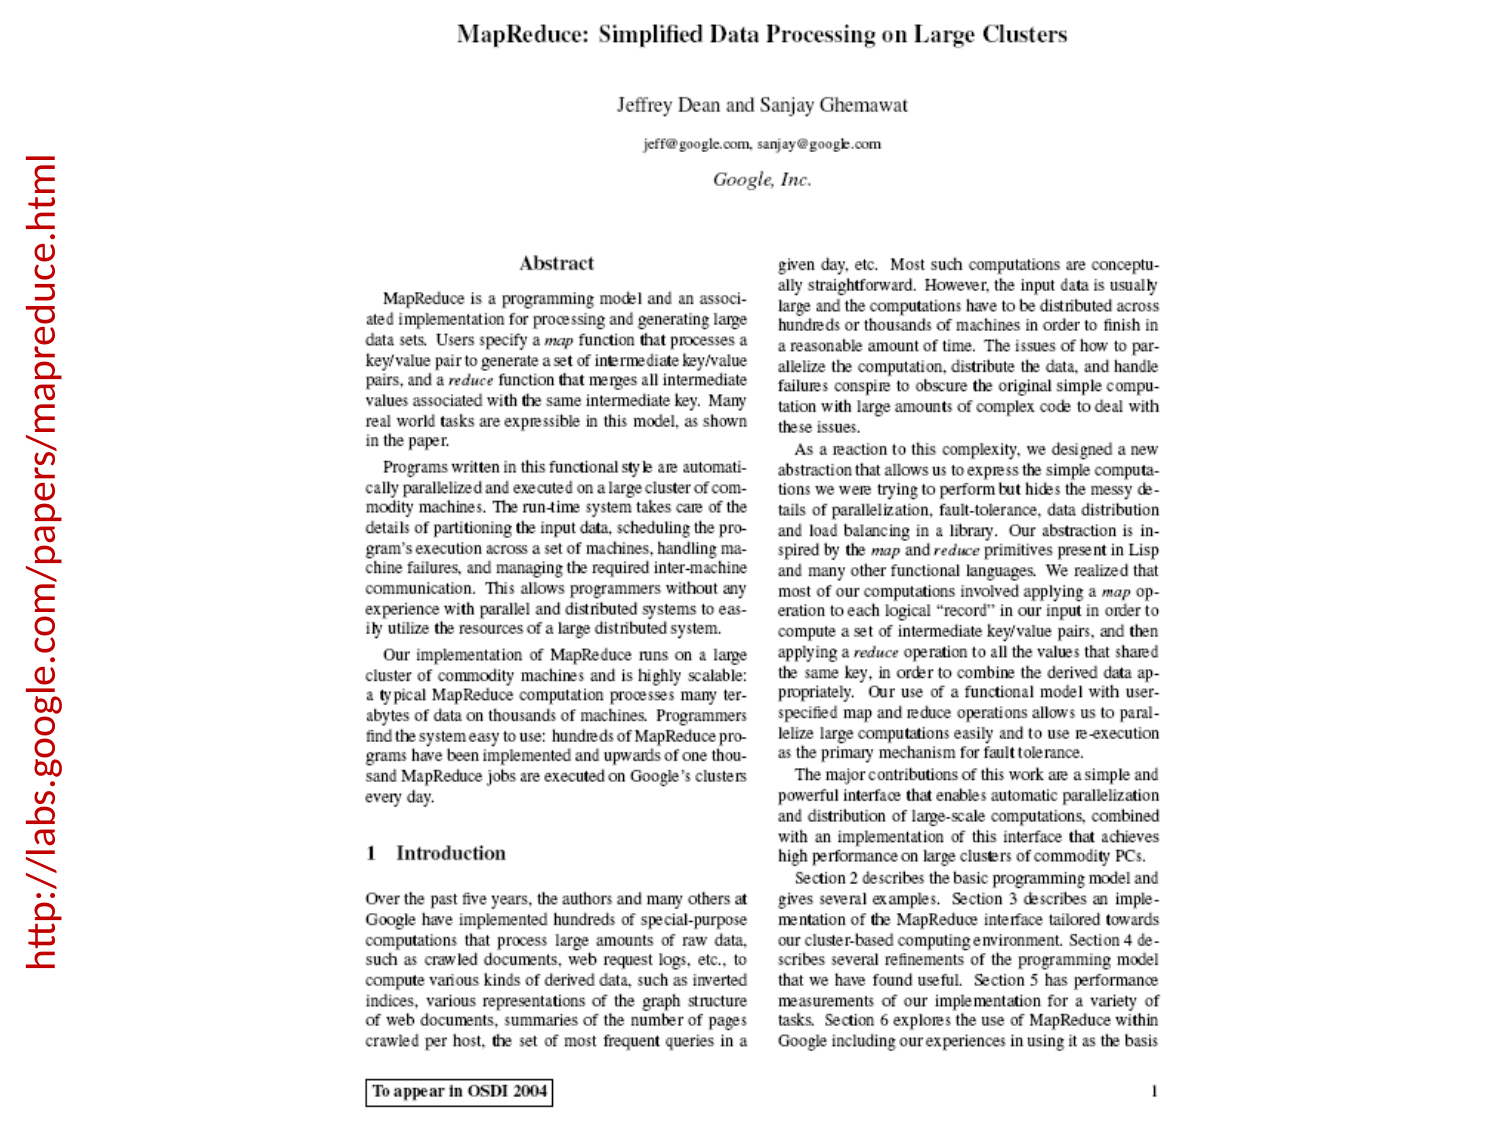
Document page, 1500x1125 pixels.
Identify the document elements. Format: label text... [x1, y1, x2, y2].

title http://labs.google.com/papers/mapreduce.html [0, 0, 77, 1125]
picture [348, 0, 1176, 1125]
